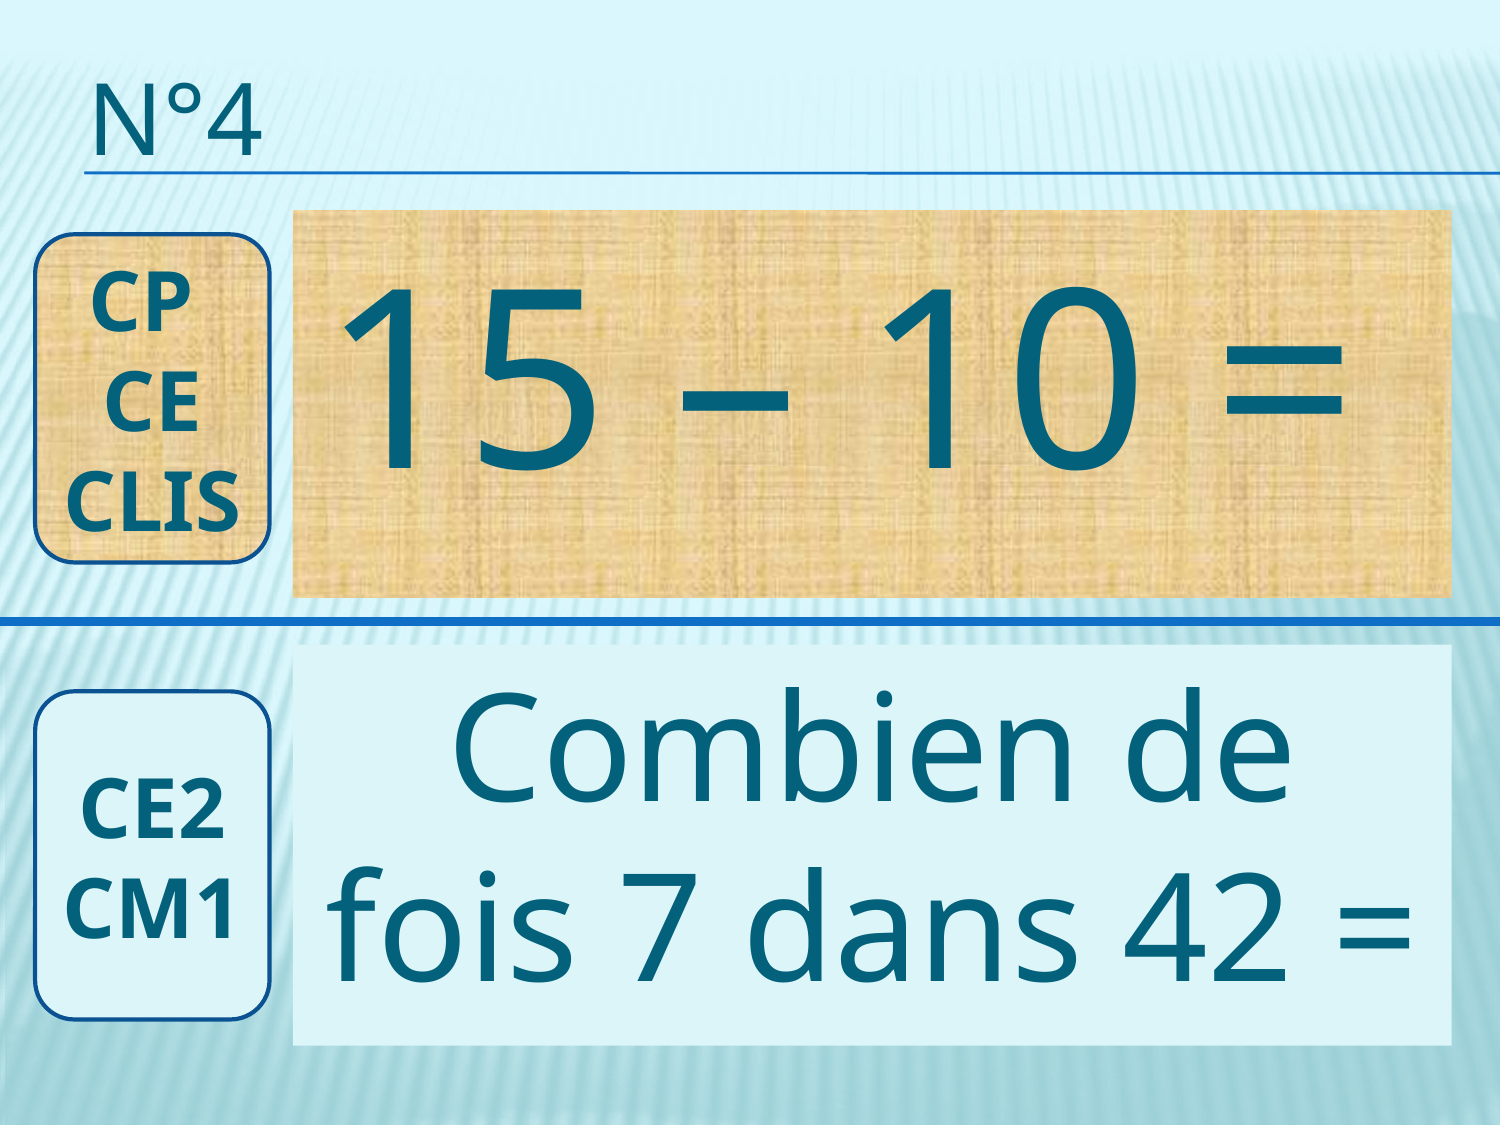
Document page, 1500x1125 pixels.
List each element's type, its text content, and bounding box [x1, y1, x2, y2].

text_box CP CE CLIS [32, 232, 272, 565]
text_box Combien de fois 7 dans 42 = [292, 644, 1452, 1046]
text_box CE2 CM1 [32, 689, 272, 1022]
title n°4 [46, 46, 305, 185]
list 15 – 10 = [292, 210, 1452, 598]
